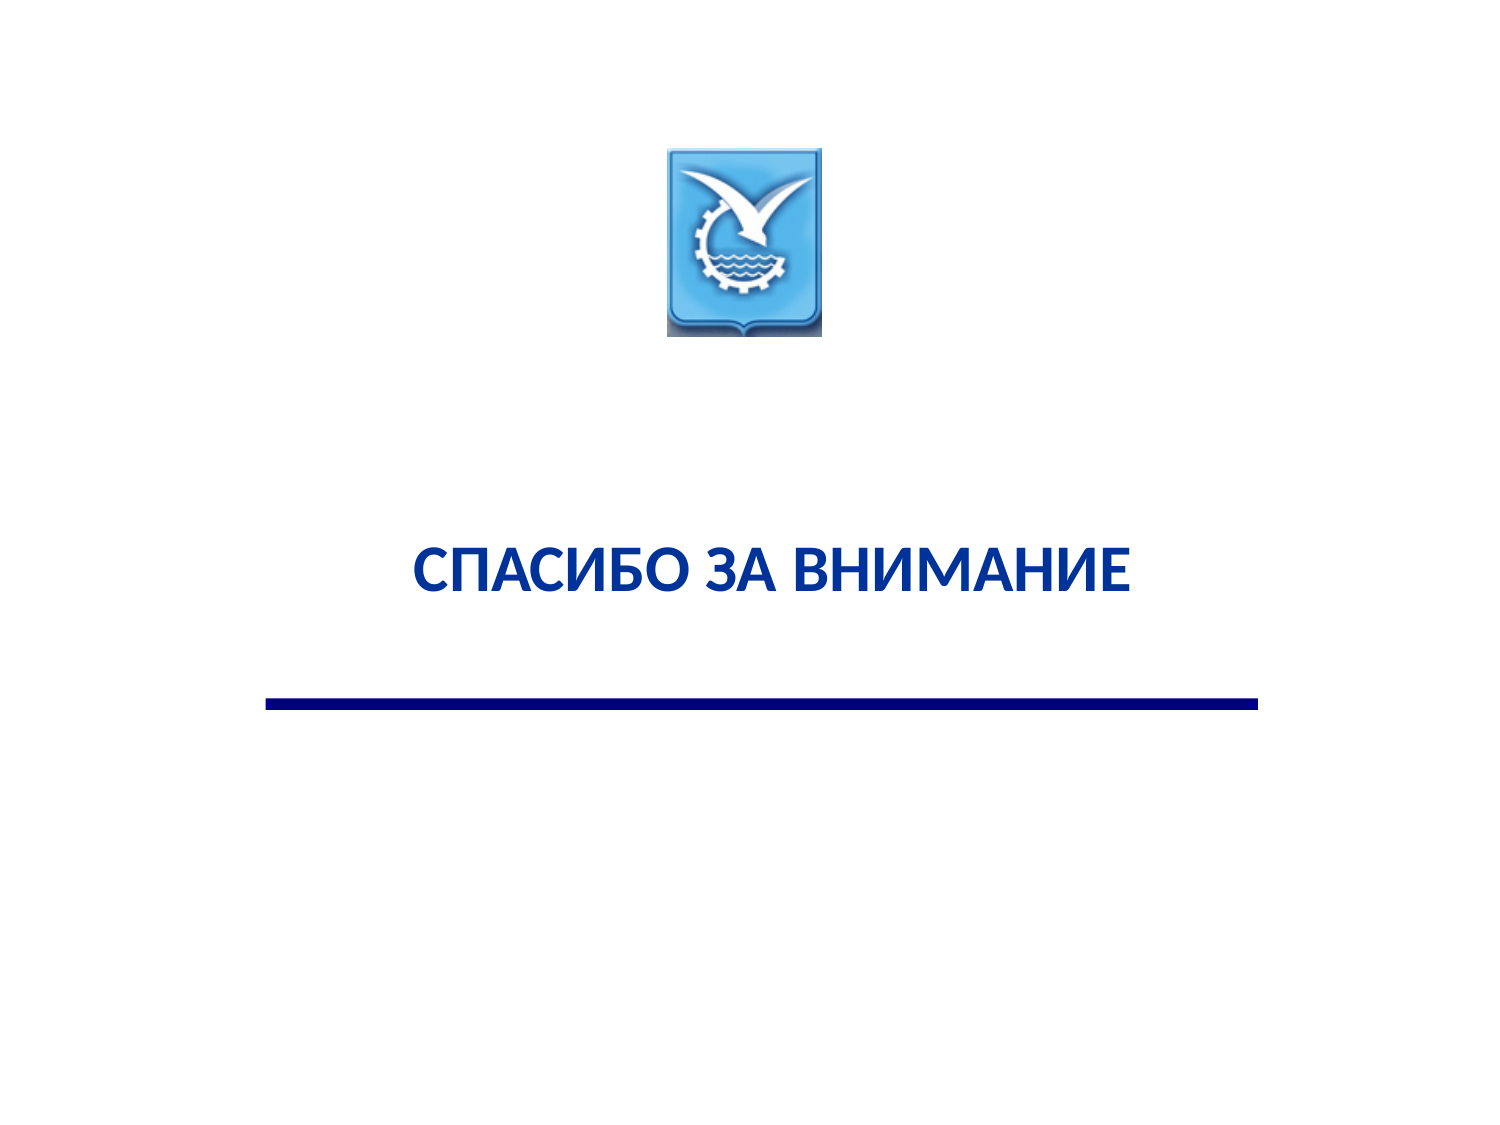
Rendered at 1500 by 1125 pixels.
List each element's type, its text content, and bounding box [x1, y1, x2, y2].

title СПАСИБО ЗА ВНИМАНИЕ [135, 444, 1411, 686]
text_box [666, 148, 823, 337]
